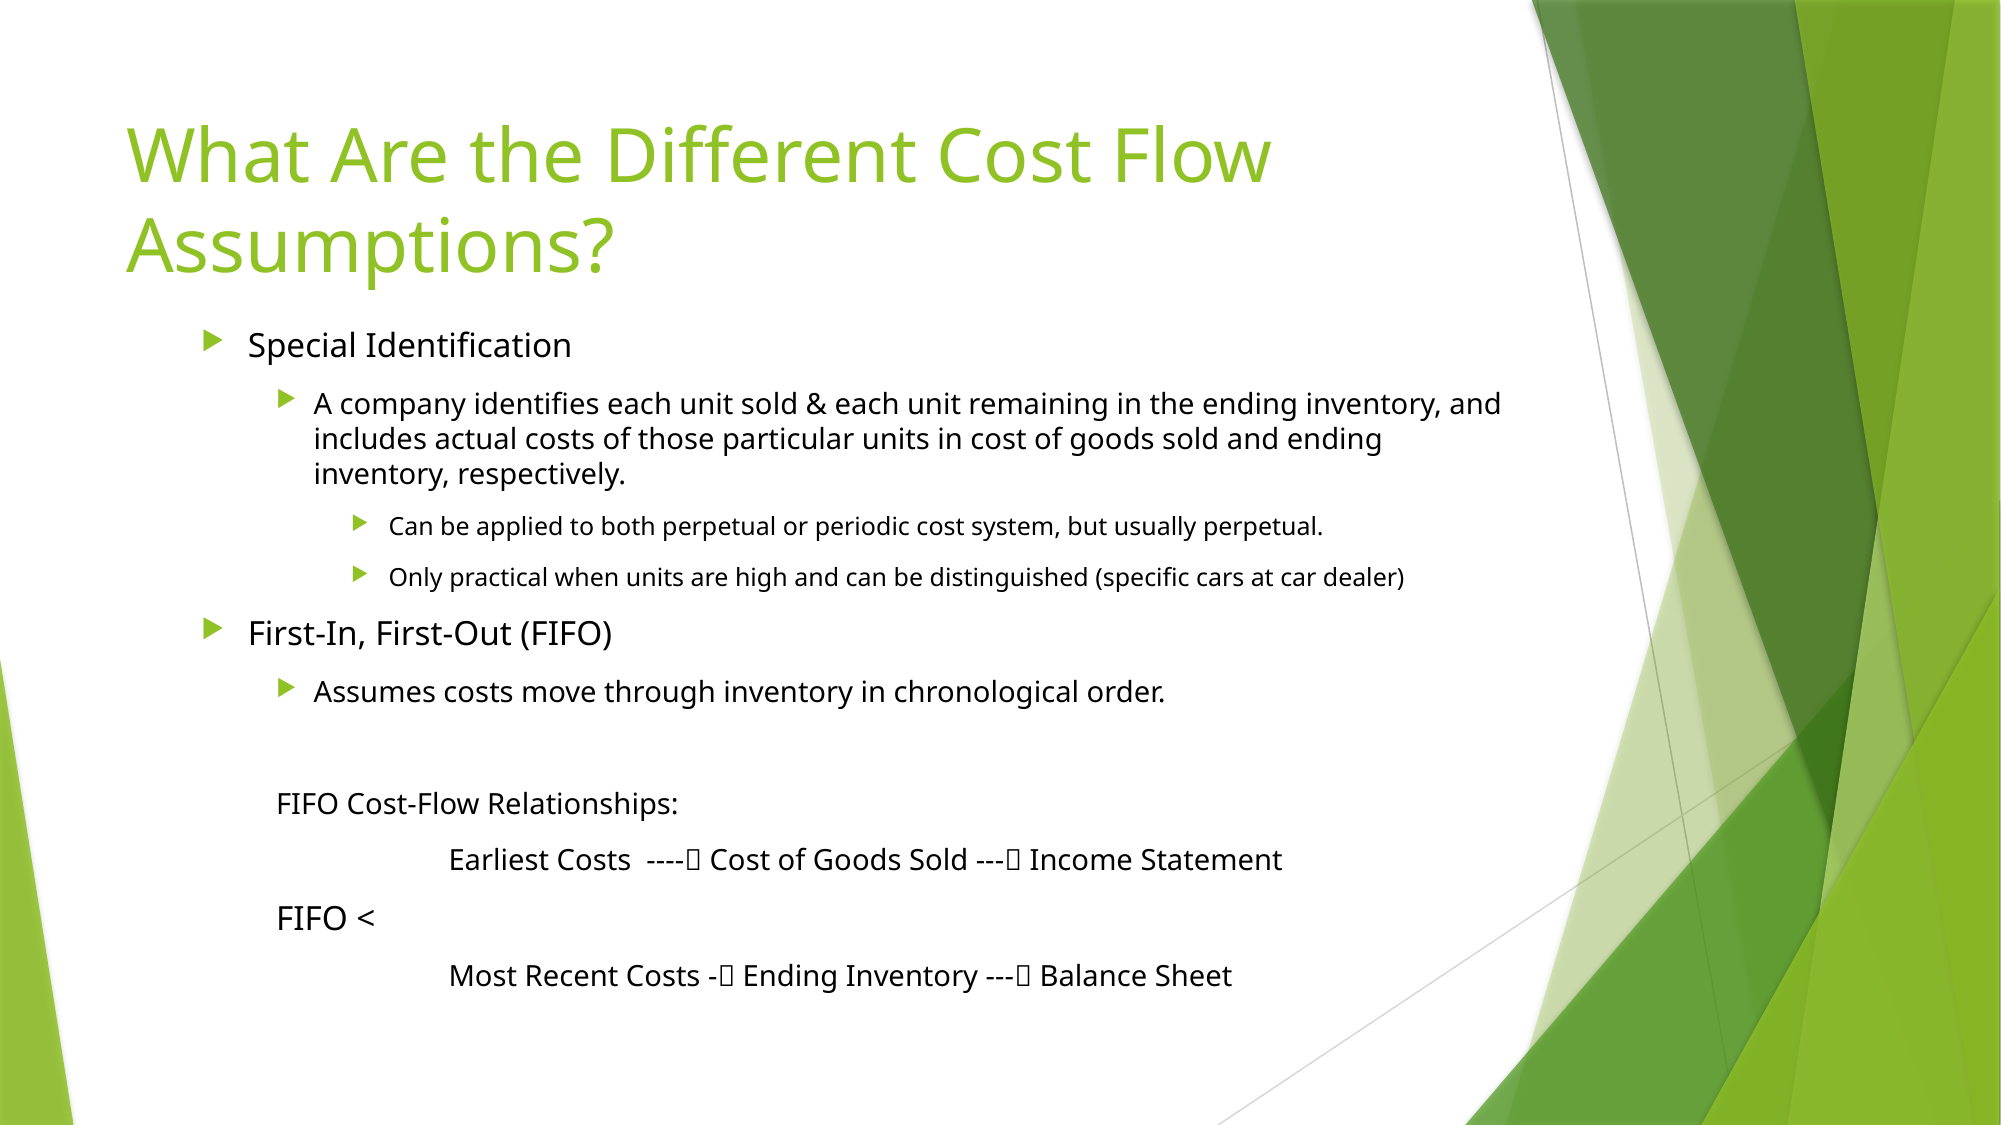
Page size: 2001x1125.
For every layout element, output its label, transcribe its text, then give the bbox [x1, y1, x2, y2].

list Special Identification A company identifies each unit sold & each unit remaining in the ending inventory, and includes actual costs of those particular units in cost of goods sold and ending inventory, respectively. Can be applied to both perpetual or periodic cost system, but usually perpetual. Only practical when units are high and can be distinguished (specific cars at car dealer) First-In, First-Out (FIFO) Assumes costs move through inventory in chronological order. FIFO Cost-Flow Relationships: Earliest Costs ---- Cost of Goods Sold --- Income Statement FIFO < Most Recent Costs - Ending Inventory --- Balance Sheet [111, 316, 1522, 1125]
title What Are the Different Cost Flow Assumptions? [111, 99, 1522, 316]
